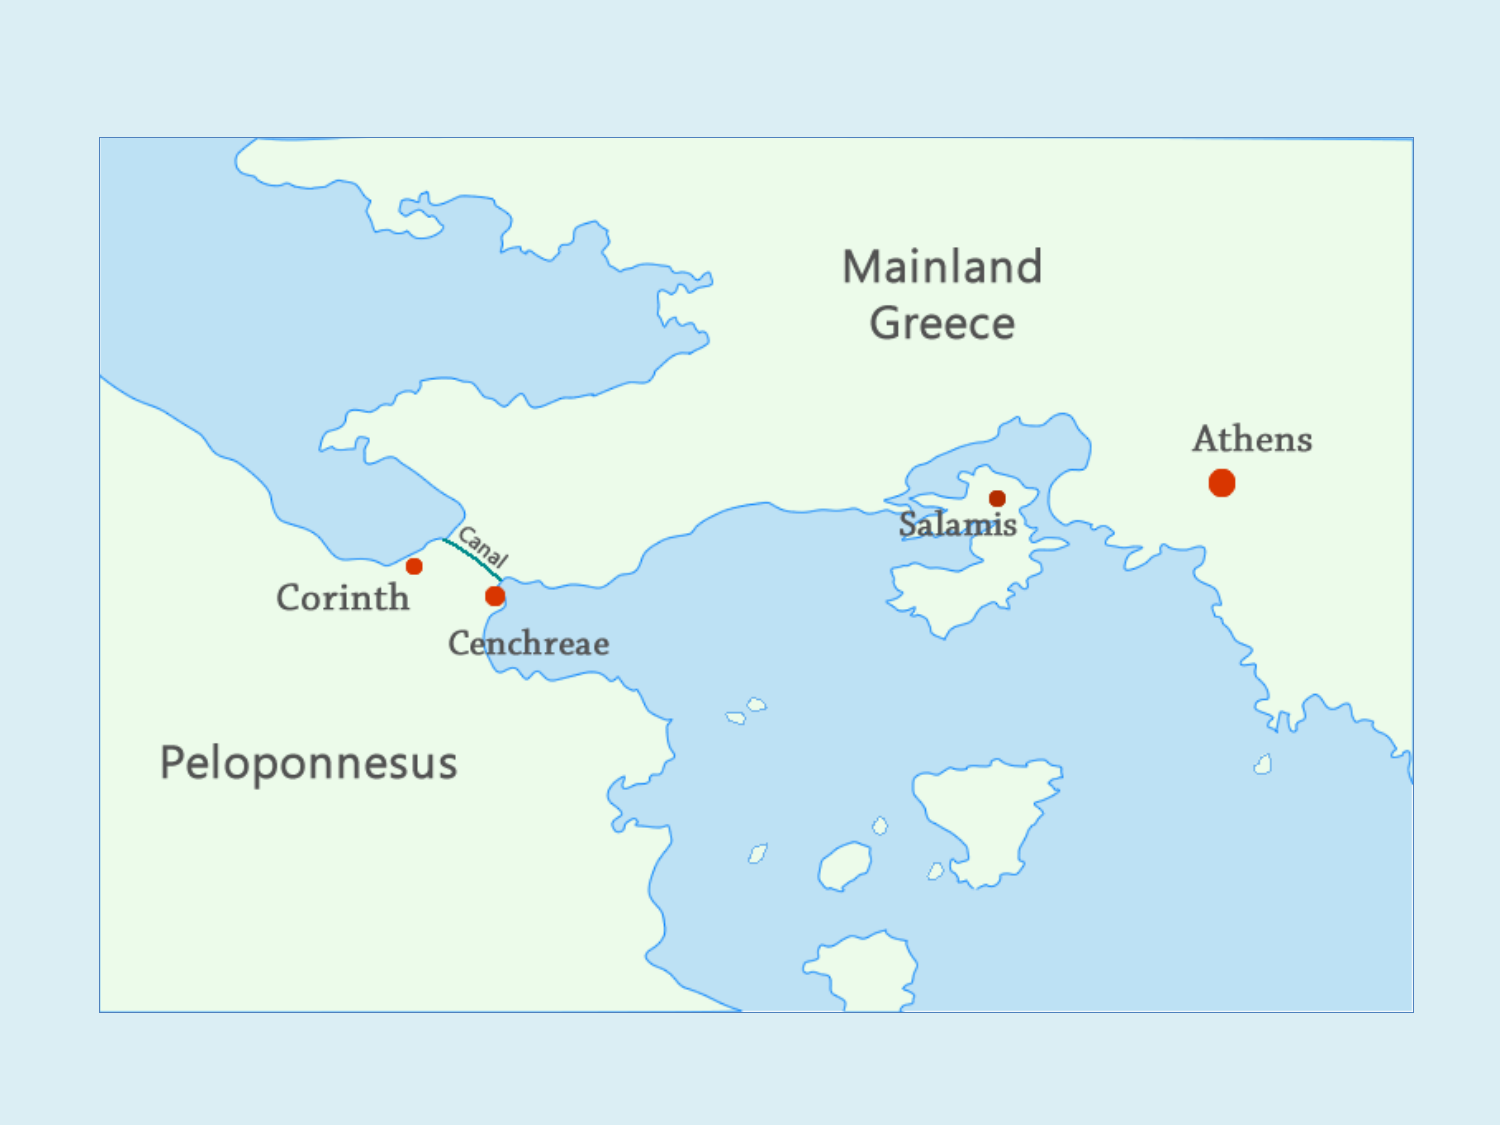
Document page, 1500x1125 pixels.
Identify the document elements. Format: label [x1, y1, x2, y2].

picture [99, 137, 1414, 1013]
